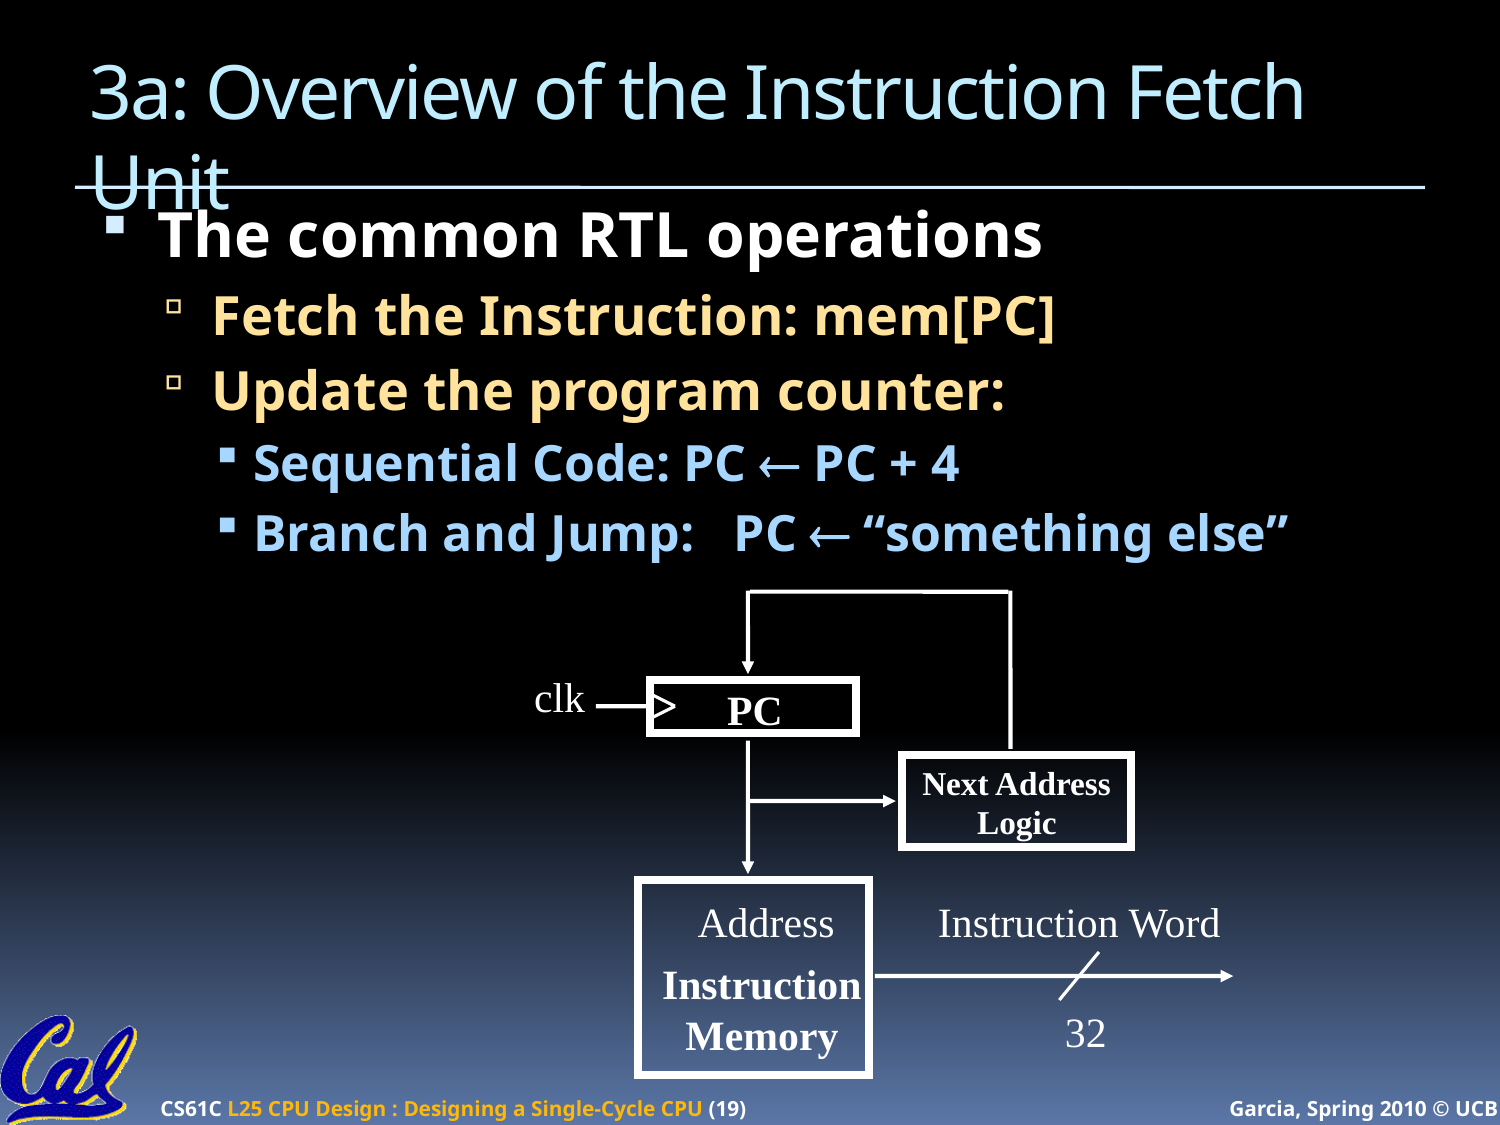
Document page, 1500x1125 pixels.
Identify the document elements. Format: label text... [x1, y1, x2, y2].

text_box [1080, 969, 1234, 983]
text_box [741, 590, 755, 674]
picture [0, 1015, 140, 1125]
text_box [741, 740, 755, 871]
list The common RTL operations Fetch the Instruction: mem[PC] Update the program counter: Sequential Code: PC  PC + 4 Branch and Jump: PC  “something else” [74, 187, 1426, 1043]
text_box clk [519, 663, 601, 729]
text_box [901, 753, 1132, 850]
text_box [798, 680, 857, 733]
text_box Instruction Word [923, 888, 1236, 954]
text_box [637, 879, 877, 1076]
text_box [649, 680, 712, 733]
text_box PC [712, 676, 798, 741]
title 3a: Overview of the Instruction Fetch Unit [75, 37, 1425, 187]
text_box 32 [1049, 998, 1122, 1064]
text_box [749, 794, 893, 808]
